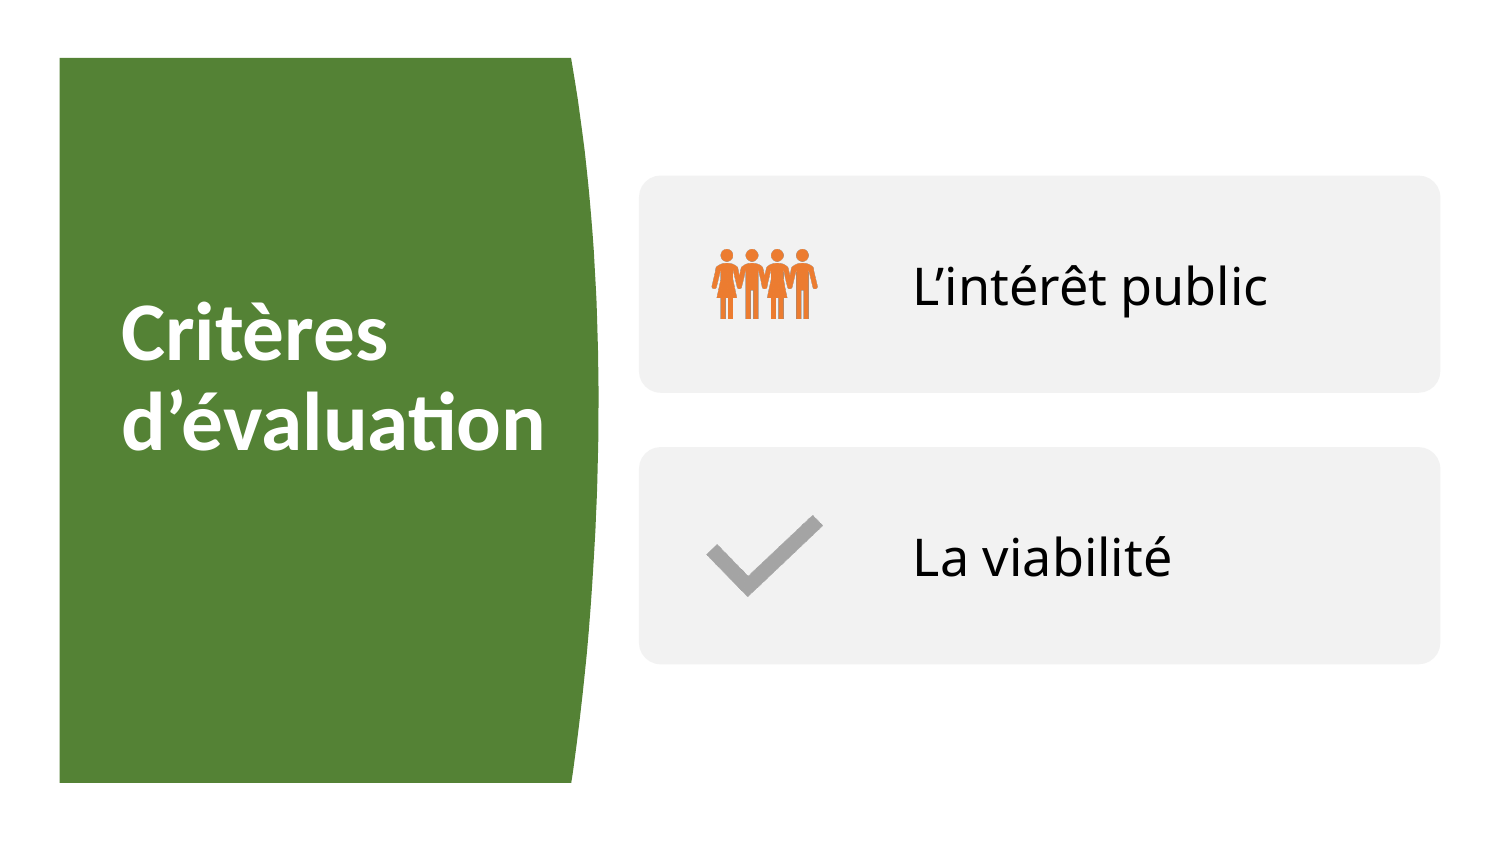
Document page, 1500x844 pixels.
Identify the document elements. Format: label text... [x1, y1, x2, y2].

title Critères d’évaluation [106, 124, 574, 715]
text_box [59, 57, 599, 783]
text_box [638, 175, 1441, 665]
